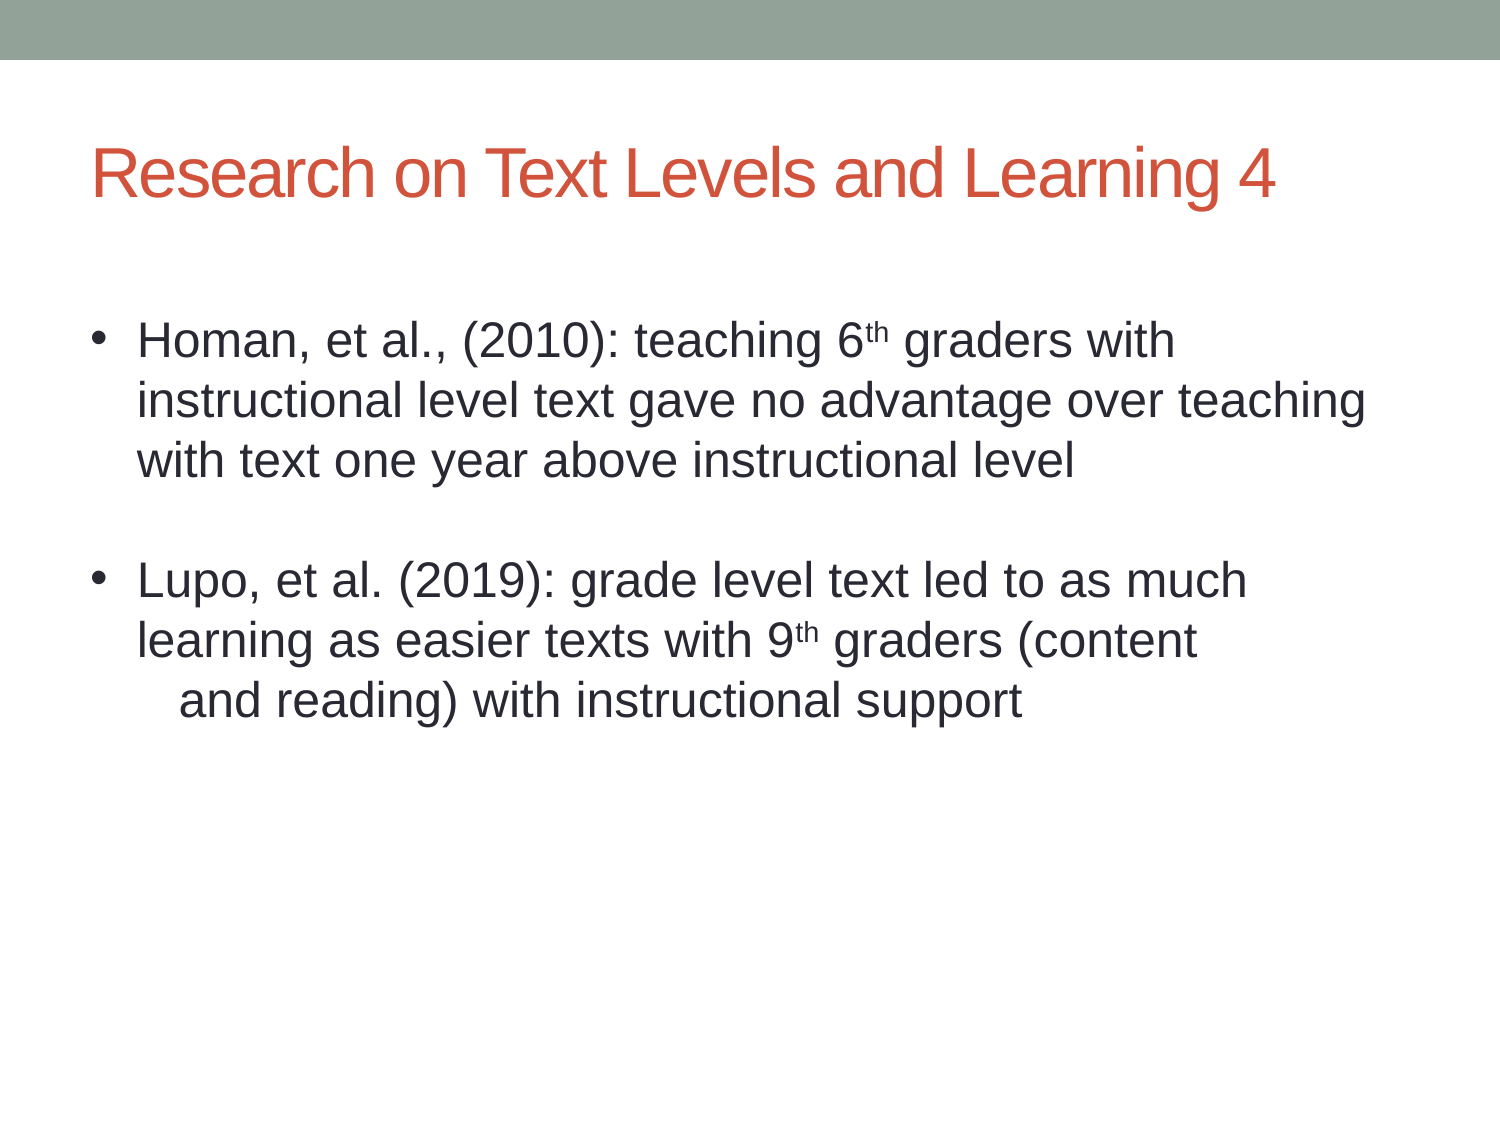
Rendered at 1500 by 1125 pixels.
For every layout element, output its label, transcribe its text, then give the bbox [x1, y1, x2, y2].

title Research on Text Levels and Learning 4 [75, 87, 1425, 250]
text_box Homan, et al., (2010): teaching 6th graders with instructional level text gave no advantage over teaching with text one year above instructional level Lupo, et al. (2019): grade level text led to as much learning as easier texts with 9th graders (content and reading) with instructional support [74, 299, 1425, 1100]
